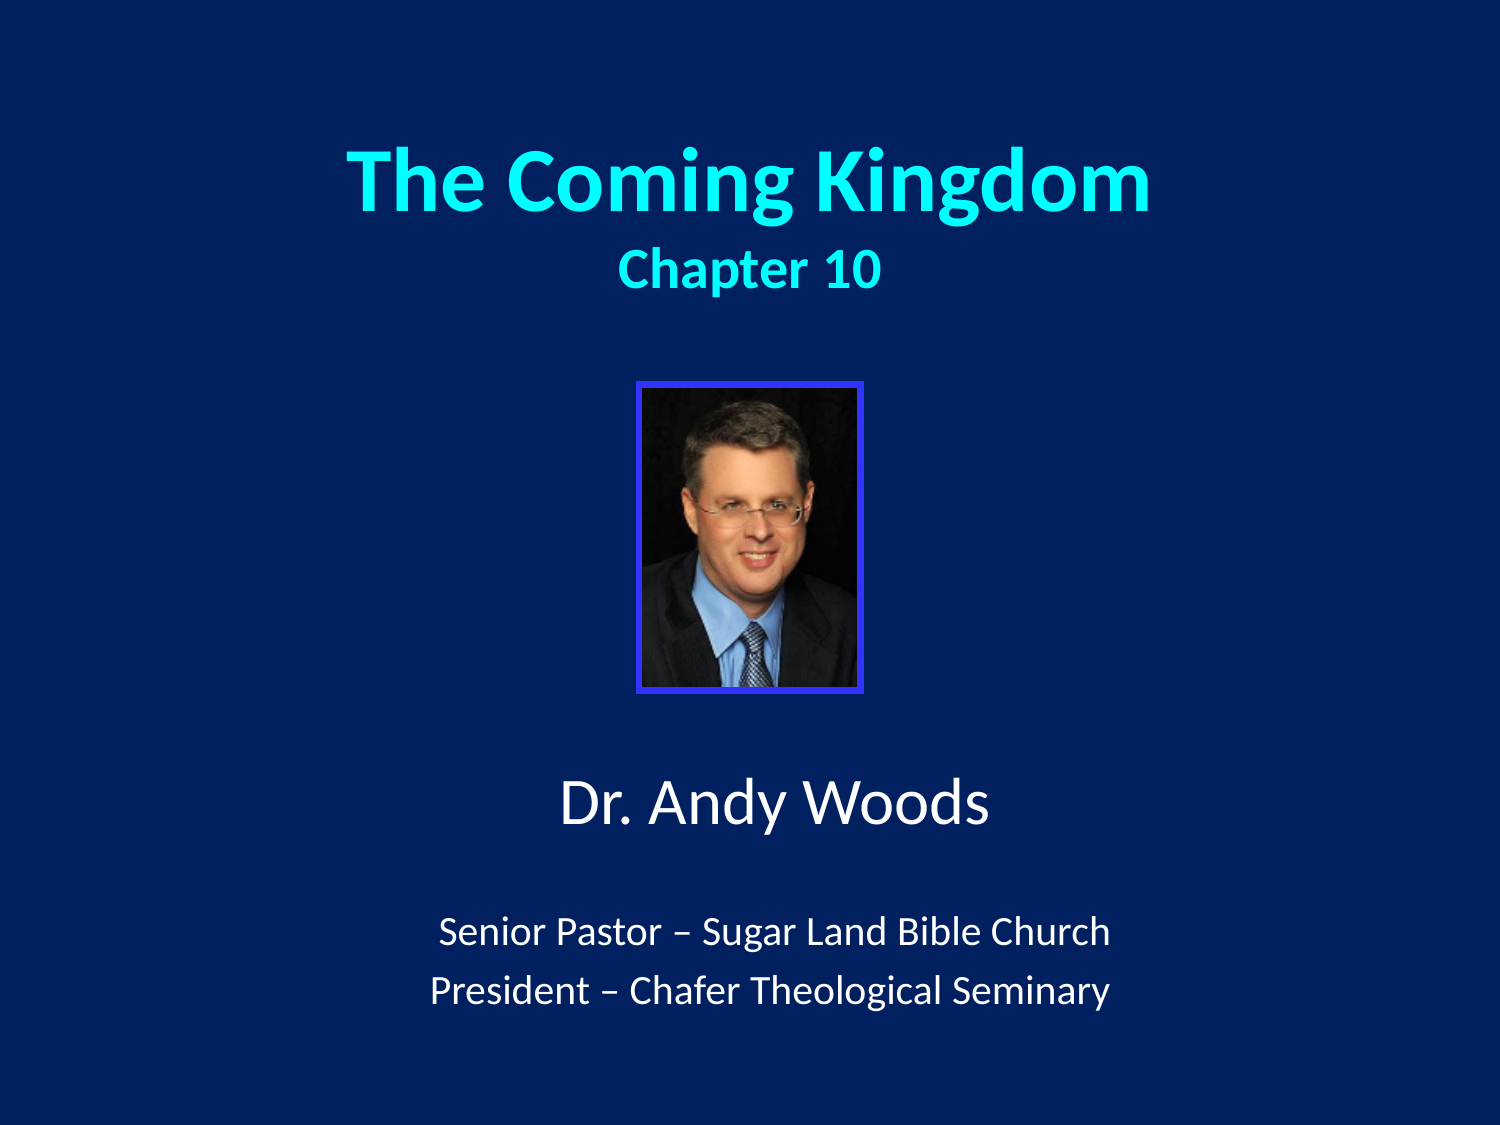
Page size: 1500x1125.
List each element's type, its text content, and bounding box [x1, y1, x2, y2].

title The Coming Kingdom Chapter 10 [255, 97, 1244, 323]
subtitle Dr. Andy Woods Senior Pastor – Sugar Land Bible Church President – Chafer Theological Seminary [162, 749, 1388, 1038]
picture [642, 387, 858, 688]
